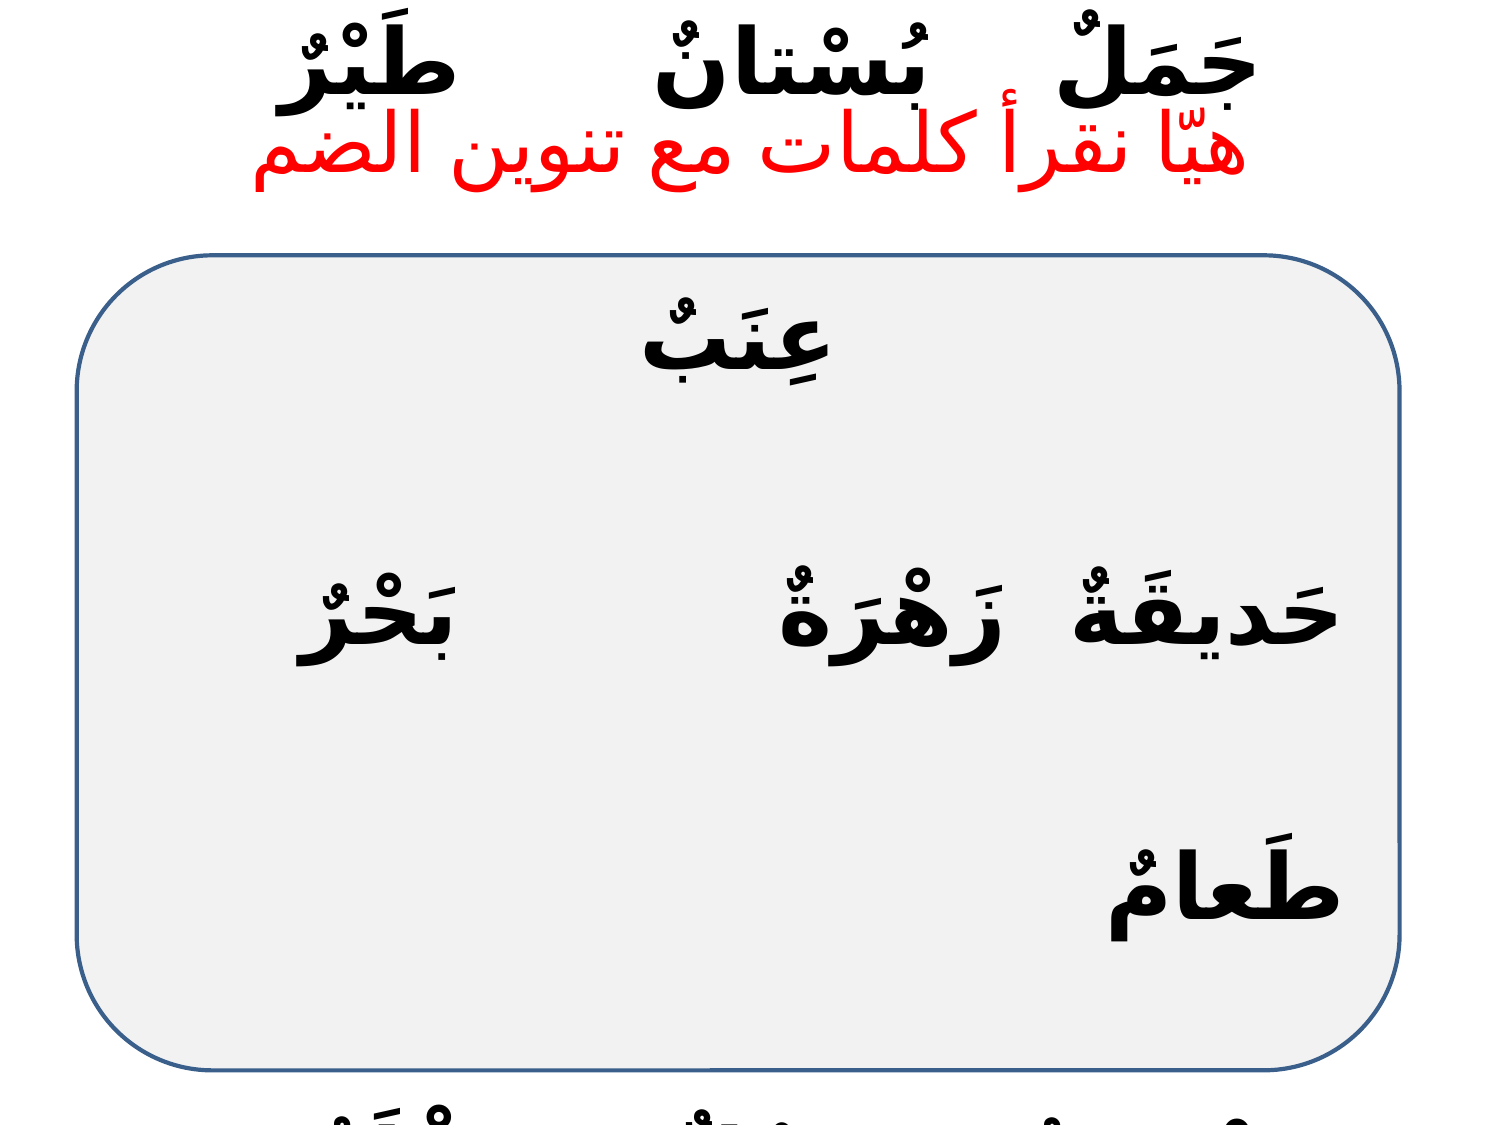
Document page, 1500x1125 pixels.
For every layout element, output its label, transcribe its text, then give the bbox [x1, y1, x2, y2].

title هيّا نقرأ كلمات مع تنوين الضم [75, 45, 1425, 233]
text_box جَمَلٌ بُسْتانٌ طَيْرٌ عِنَبٌ حَديقَةٌ زَهْرَةٌ بَحْرٌ طَعامٌ صُنْدوقٌ رَجُلٌ حَفْلَةٌ زَرافَةٌ [74, 253, 1402, 1073]
